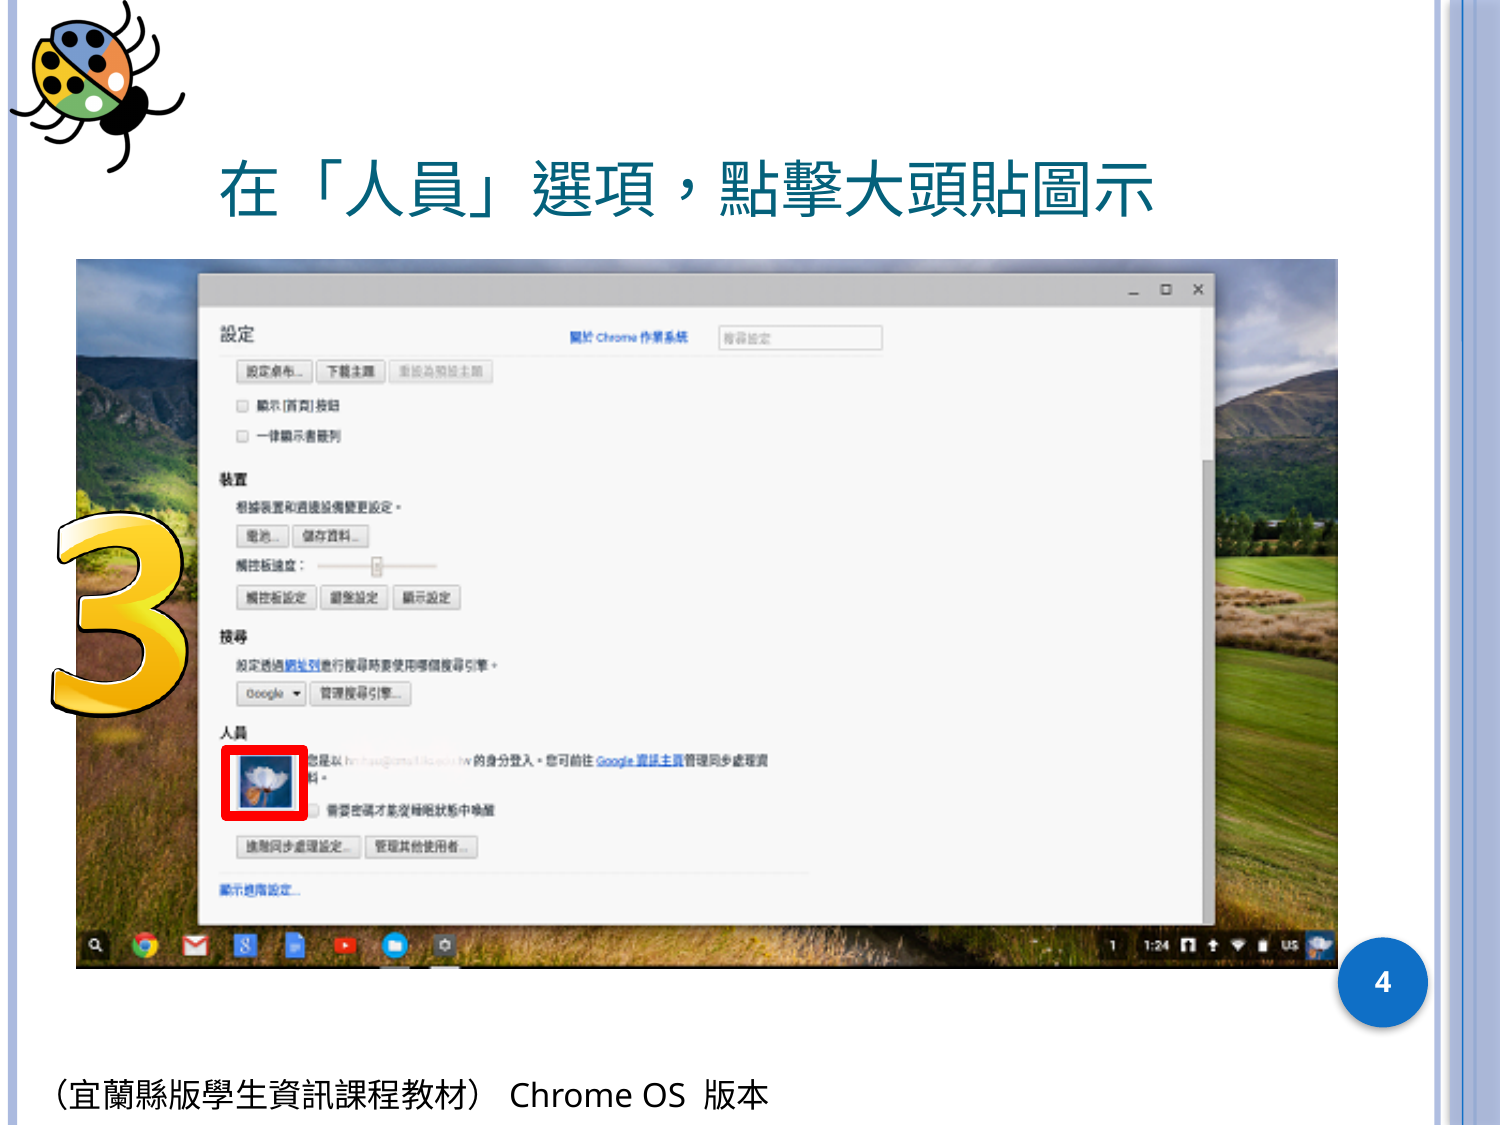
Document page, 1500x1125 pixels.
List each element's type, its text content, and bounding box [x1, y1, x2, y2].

picture [0, 0, 169, 176]
picture [49, 259, 1339, 969]
title 在「人員」選項，點擊大頭貼圖示 [75, 45, 1300, 233]
slide_number 4 [1333, 940, 1434, 1027]
